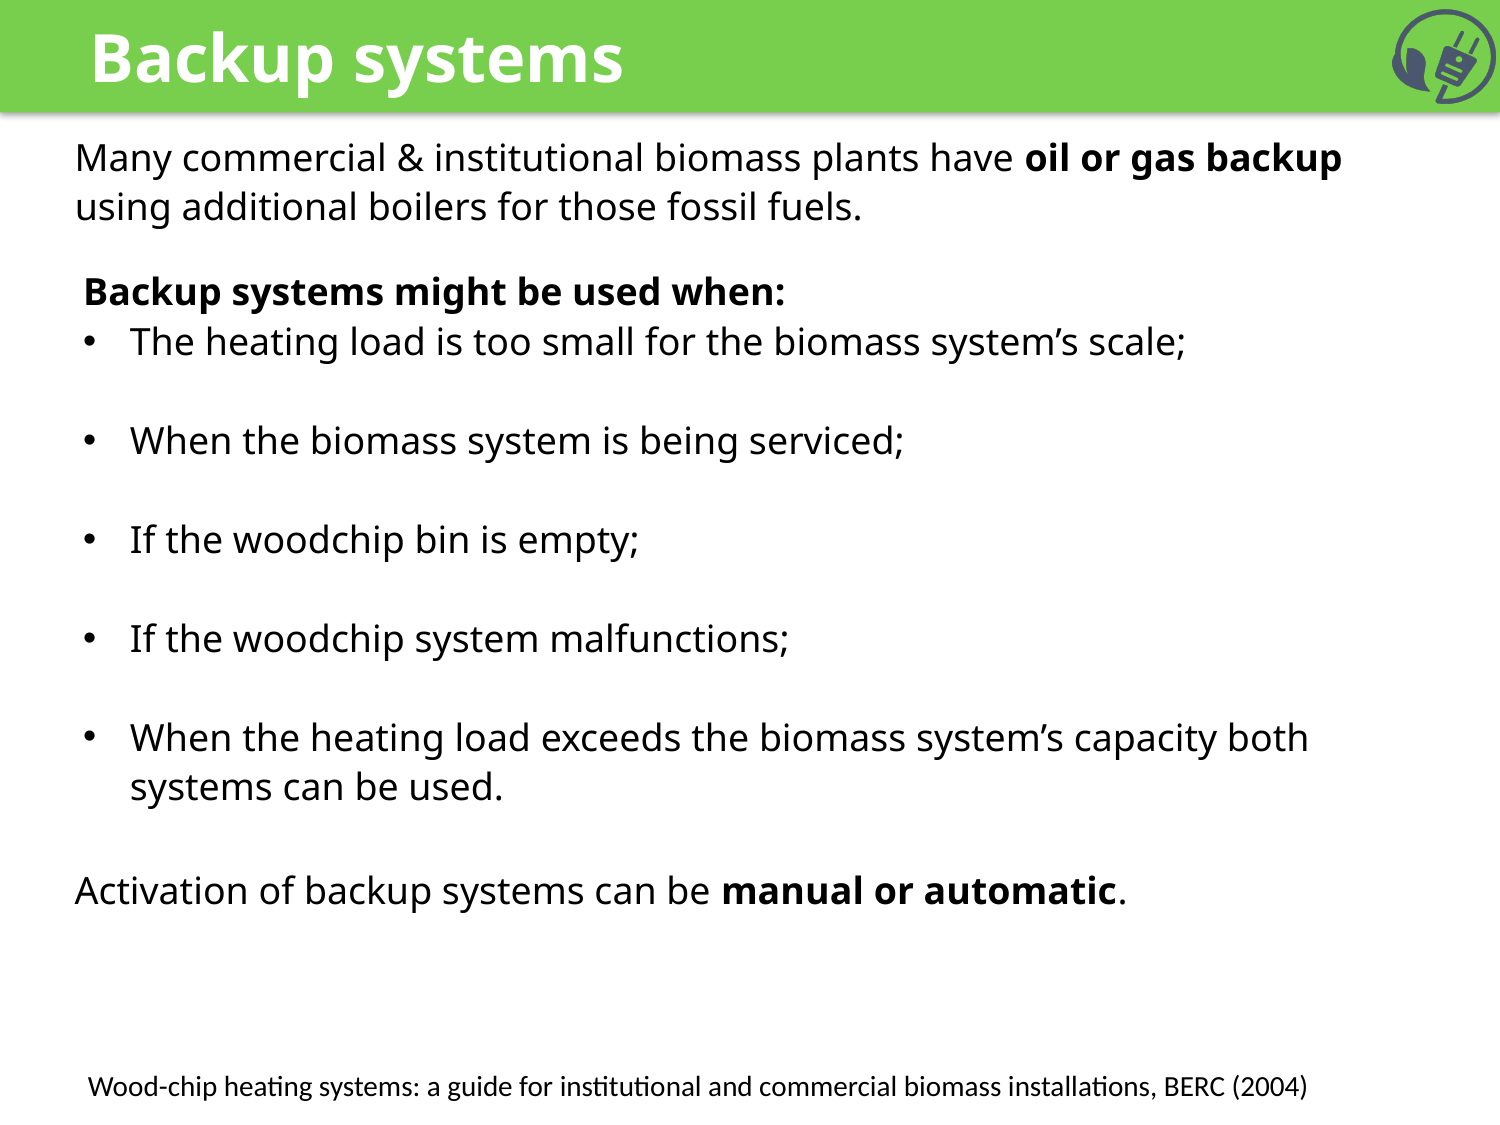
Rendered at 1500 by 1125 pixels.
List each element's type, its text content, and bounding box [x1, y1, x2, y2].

text_box Activation of backup systems can be manual or automatic. [59, 855, 1430, 920]
picture [1392, 7, 1497, 105]
text_box Many commercial & institutional biomass plants have oil or gas backup using additional boilers for those fossil fuels. [59, 121, 1430, 236]
text_box Backup systems might be used when: The heating load is too small for the biomass system’s scale; When the biomass system is being serviced; If the woodchip bin is empty; If the woodchip system malfunctions; When the heating load exceeds the biomass system’s capacity both systems can be used. [68, 256, 1439, 816]
text_box [0, 0, 1500, 113]
text_box Wood-chip heating systems: a guide for institutional and commercial biomass installations, BERC (2004) [73, 1059, 1324, 1110]
text_box Backup systems [74, 8, 641, 103]
